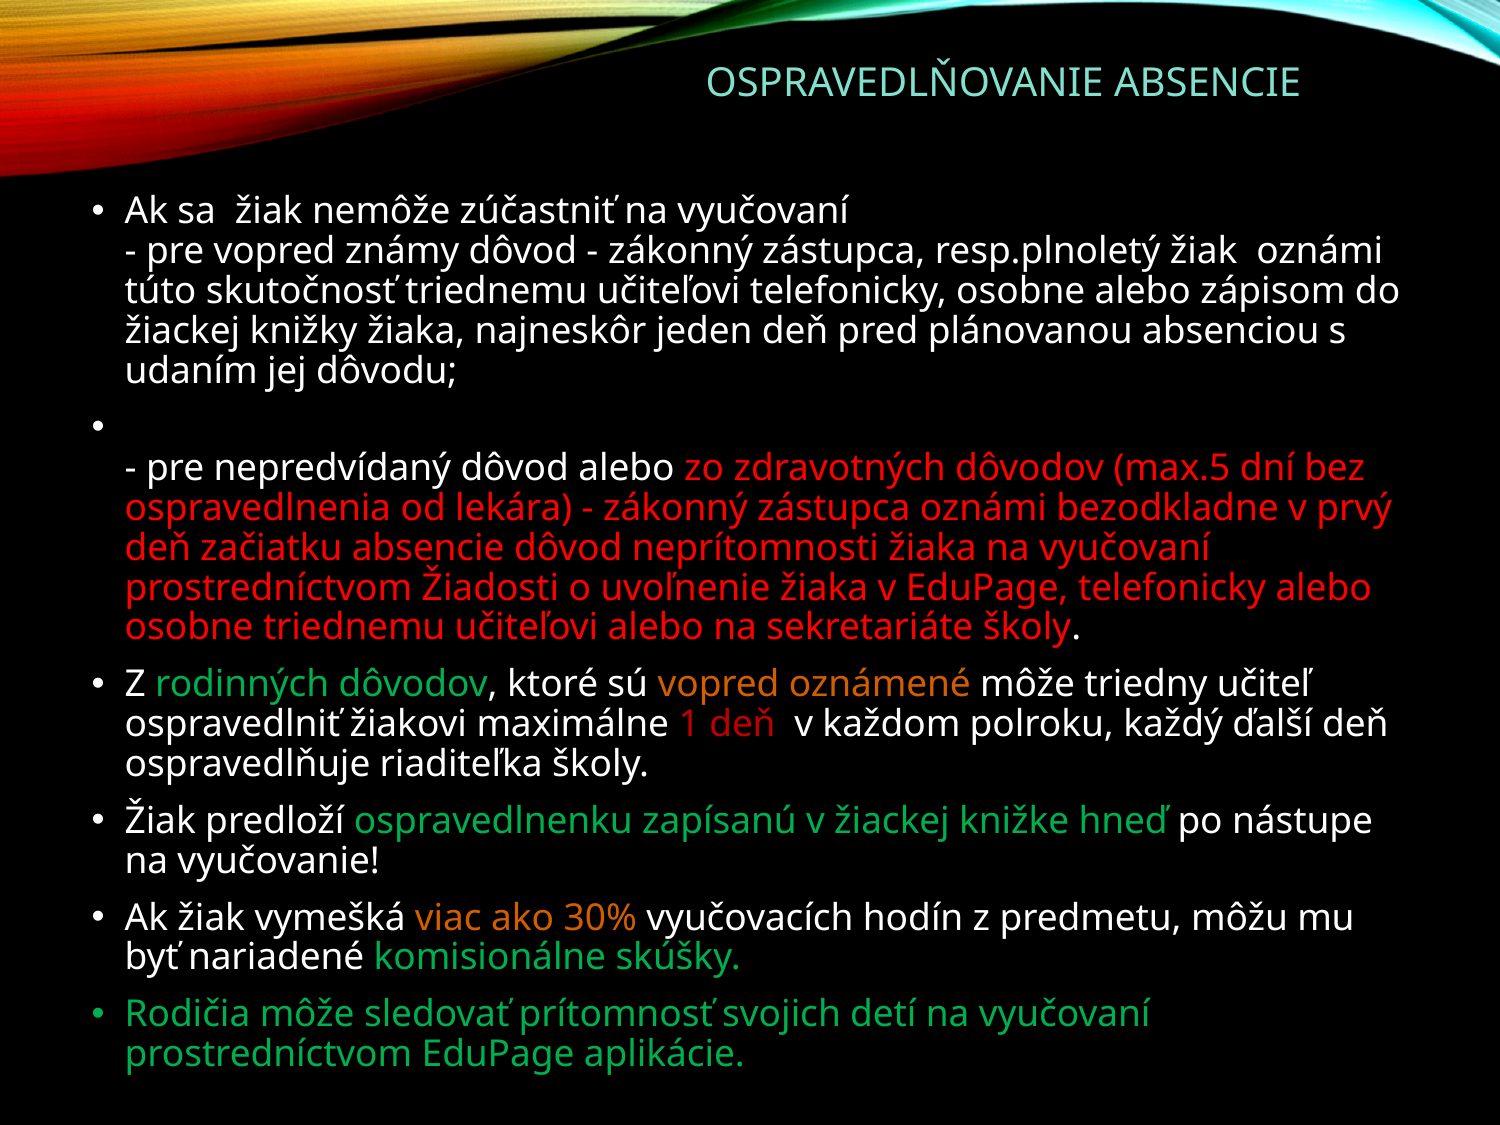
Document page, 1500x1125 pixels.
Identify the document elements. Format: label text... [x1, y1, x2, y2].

title Ospravedlňovanie absencie [135, 54, 1317, 161]
picture [0, 0, 1500, 178]
list Ak sa žiak nemôže zúčastniť na vyučovaní - pre vopred známy dôvod - zákonný zástupca, resp.plnoletý žiak oznámi túto skutočnosť triednemu učiteľovi telefonicky, osobne alebo zápisom do žiackej knižky žiaka, najneskôr jeden deň pred plánovanou absenciou s udaním jej dôvodu; - pre nepredvídaný dôvod alebo zo zdravotných dôvodov (max.5 dní bez ospravedlnenia od lekára) - zákonný zástupca oznámi bezodkladne v prvý deň začiatku absencie dôvod neprítomnosti žiaka na vyučovaní prostredníctvom Žiadosti o uvoľnenie žiaka v EduPage, telefonicky alebo osobne triednemu učiteľovi alebo na sekretariáte školy. Z rodinných dôvodov, ktoré sú vopred oznámené môže triedny učiteľ ospravedlniť žiakovi maximálne 1 deň v každom polroku, každý ďalší deň ospravedlňuje riaditeľka školy. Žiak predloží ospravedlnenku zapísanú v žiackej knižke hneď po nástupe na vyučovanie! Ak žiak vymešká viac ako 30% vyučovacích hodín z predmetu, môžu mu byť nariadené komisionálne skúšky. Rodičia môže sledovať prítomnosť svojich detí na vyučovaní prostredníctvom EduPage aplikácie. [76, 184, 1427, 1083]
